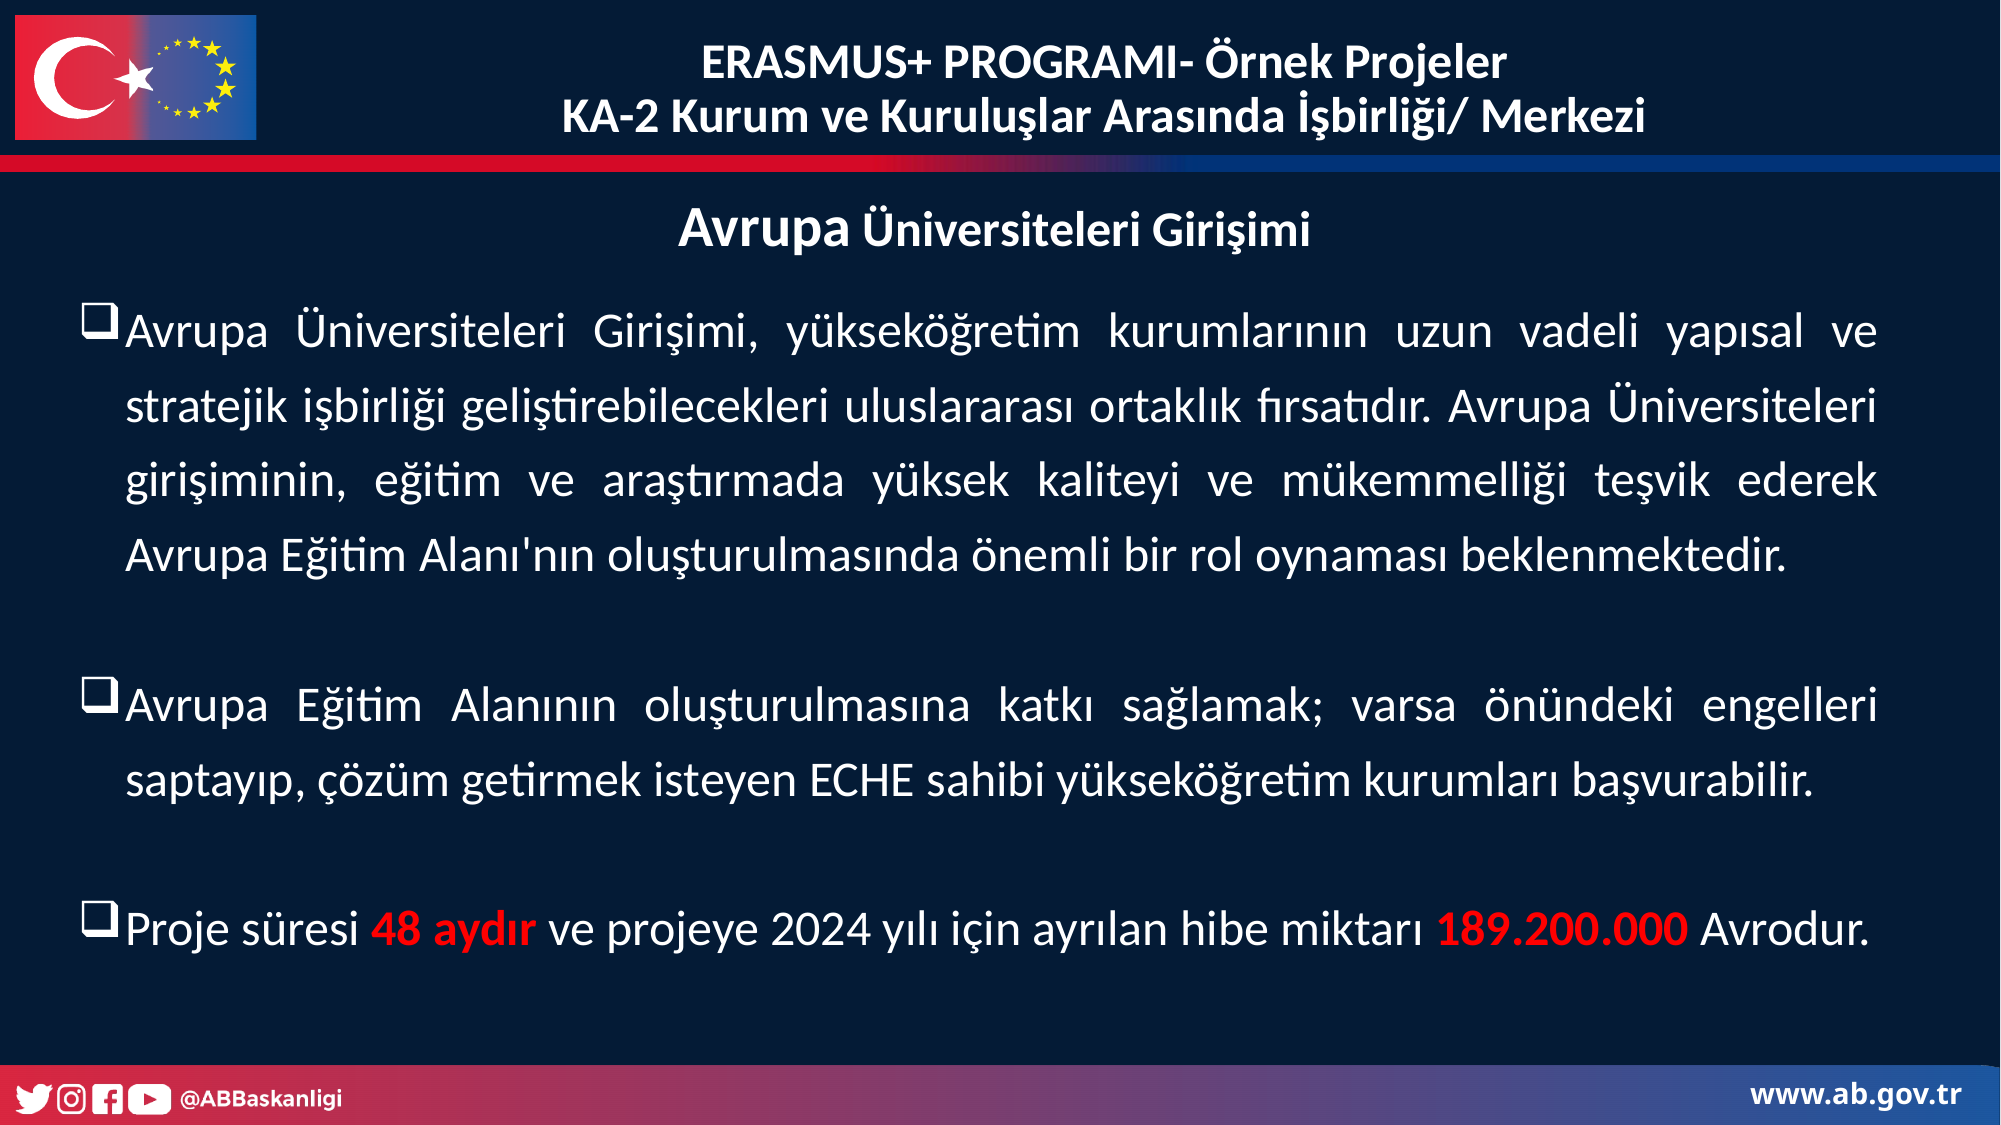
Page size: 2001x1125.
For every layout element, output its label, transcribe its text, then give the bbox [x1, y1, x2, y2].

picture [15, 15, 257, 140]
text_box ERASMUS+ PROGRAMI- Örnek Projeler KA-2 Kurum ve Kuruluşlar Arasında İşbirliği/ Merkezi [477, 28, 1733, 110]
text_box Avrupa Üniversiteleri Girişimi, yükseköğretim kurumlarının uzun vadeli yapısal ve stratejik işbirliği geliştirebilecekleri uluslararası ortaklık fırsatıdır. Avrupa Üniversiteleri girişiminin, eğitim ve araştırmada yüksek kaliteyi ve mükemmelliği teşvik ederek Avrupa Eğitim Alanı'nın oluşturulmasında önemli bir rol oynaması beklenmektedir. Avrupa Eğitim Alanının oluşturulmasına katkı sağlamak; varsa önündeki engelleri saptayıp, çözüm getirmek isteyen ECHE sahibi yükseköğretim kurumları başvurabilir. Proje süresi 48 aydır ve projeye 2024 yılı için ayrılan hibe miktarı 189.200.000 Avrodur. [78, 282, 1880, 1125]
picture [1882, 1091, 1888, 1101]
text_box Avrupa Üniversiteleri Girişimi [663, 180, 1328, 266]
picture [1880, 1060, 2000, 1125]
picture [0, 1051, 78, 1125]
picture [0, 155, 2000, 172]
picture [1880, 1102, 1888, 1108]
